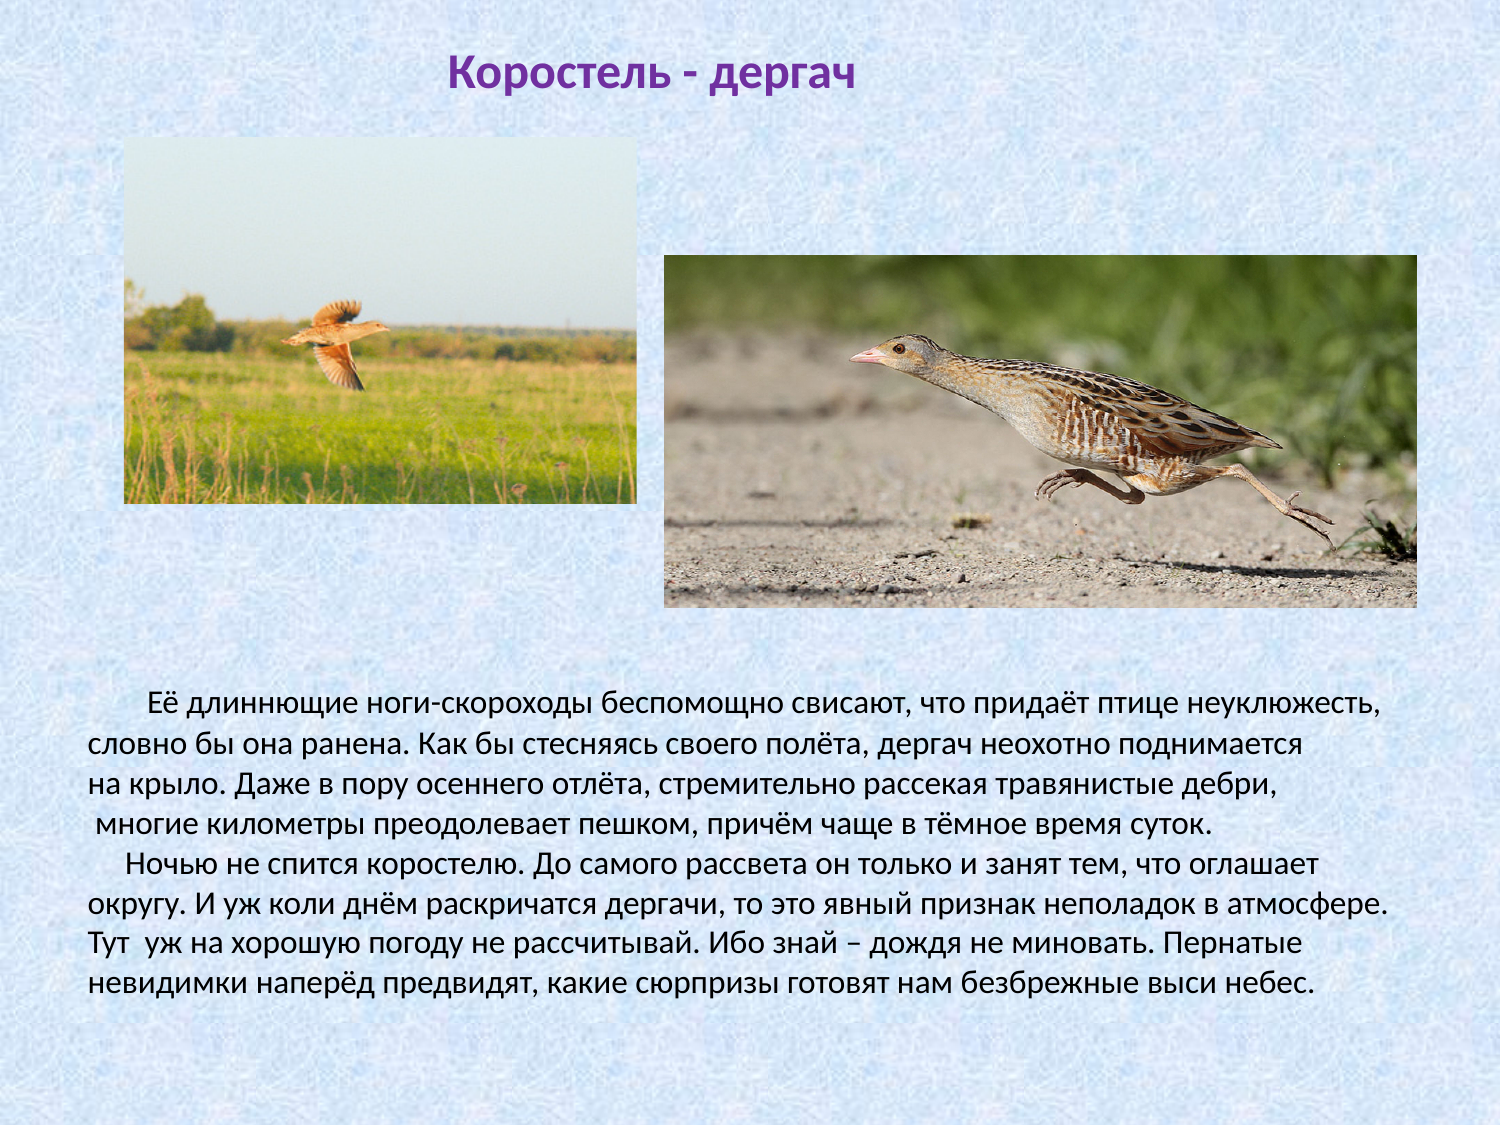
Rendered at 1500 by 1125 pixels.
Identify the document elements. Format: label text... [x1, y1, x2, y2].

picture [0, 0, 1500, 1125]
text_box Коростель - дергач [433, 30, 872, 106]
text_box Её длиннющие ноги-скороходы беспомощно свисают, что придаёт птице неуклюжесть, словно бы она ранена. Как бы стесняясь своего полёта, дергач неохотно поднимается на крыло. Даже в пору осеннего отлёта, стремительно рассекая травянистые дебри, многие километры преодолевает пешком, причём чаще в тёмное время суток. Ночью не спится коростелю. До самого рассвета он только и занят тем, что оглашает округу. И уж коли днём раскричатся дергачи, то это явный признак неполадок в атмосфере. Тут уж на хорошую погоду не рассчитывай. Ибо знай – дождя не миновать. Пернатые невидимки наперёд предвидят, какие сюрпризы готовят нам безбрежные выси небес. [72, 668, 1414, 1008]
